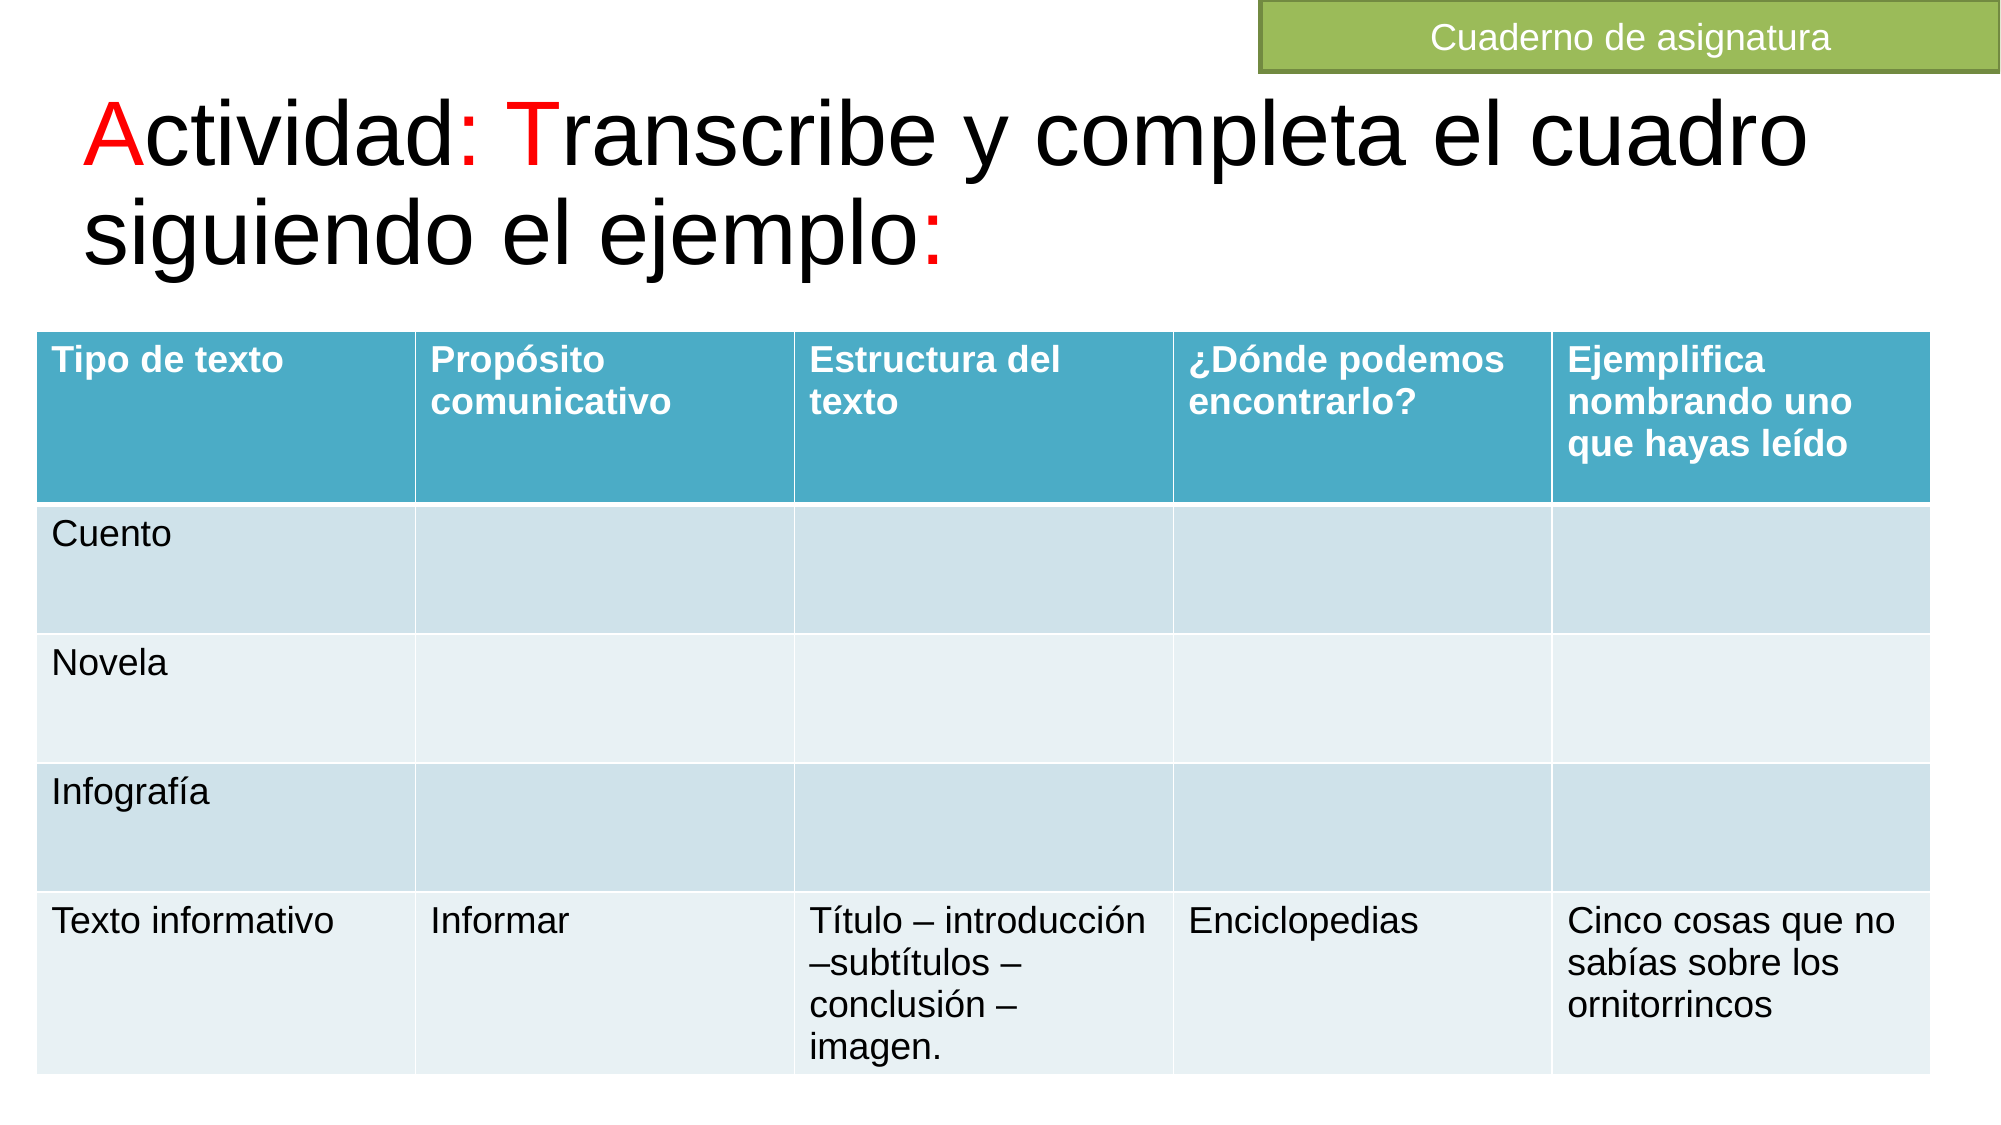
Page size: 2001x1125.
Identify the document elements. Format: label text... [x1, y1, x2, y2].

table_cell Título – introducción –subtítulos – conclusión – imagen. [795, 893, 1173, 1074]
table_cell Novela [37, 635, 415, 762]
table_cell [1174, 635, 1551, 762]
table_cell [1174, 764, 1551, 891]
table_cell [1553, 635, 1930, 762]
table_header Estructura del texto [795, 332, 1173, 502]
table_cell Enciclopedias [1174, 893, 1551, 1074]
table_cell [416, 635, 794, 762]
table_cell Infografía [37, 764, 415, 891]
table_cell Cuento [37, 507, 415, 633]
table_header ¿Dónde podemos encontrarlo? [1174, 332, 1551, 502]
table_cell [795, 635, 1173, 762]
table_cell Cinco cosas que no sabías sobre los ornitorrincos [1553, 893, 1930, 1074]
table_cell [1553, 507, 1930, 633]
table_cell [795, 507, 1173, 633]
table_header Tipo de texto [37, 332, 415, 502]
table_cell [416, 507, 794, 633]
table_cell [416, 764, 794, 891]
table_cell Informar [416, 893, 794, 1074]
table_cell Texto informativo [37, 893, 415, 1074]
table_header Ejemplifica nombrando uno que hayas leído [1553, 332, 1930, 502]
table_cell [1553, 764, 1930, 891]
table_header Propósito comunicativo [416, 332, 794, 502]
text_box Cuaderno de asignatura [1258, 0, 2001, 74]
table_cell [795, 764, 1173, 891]
title Actividad: Transcribe y completa el cuadro siguiendo el ejemplo: [68, 26, 1932, 245]
table_cell [1174, 507, 1551, 633]
